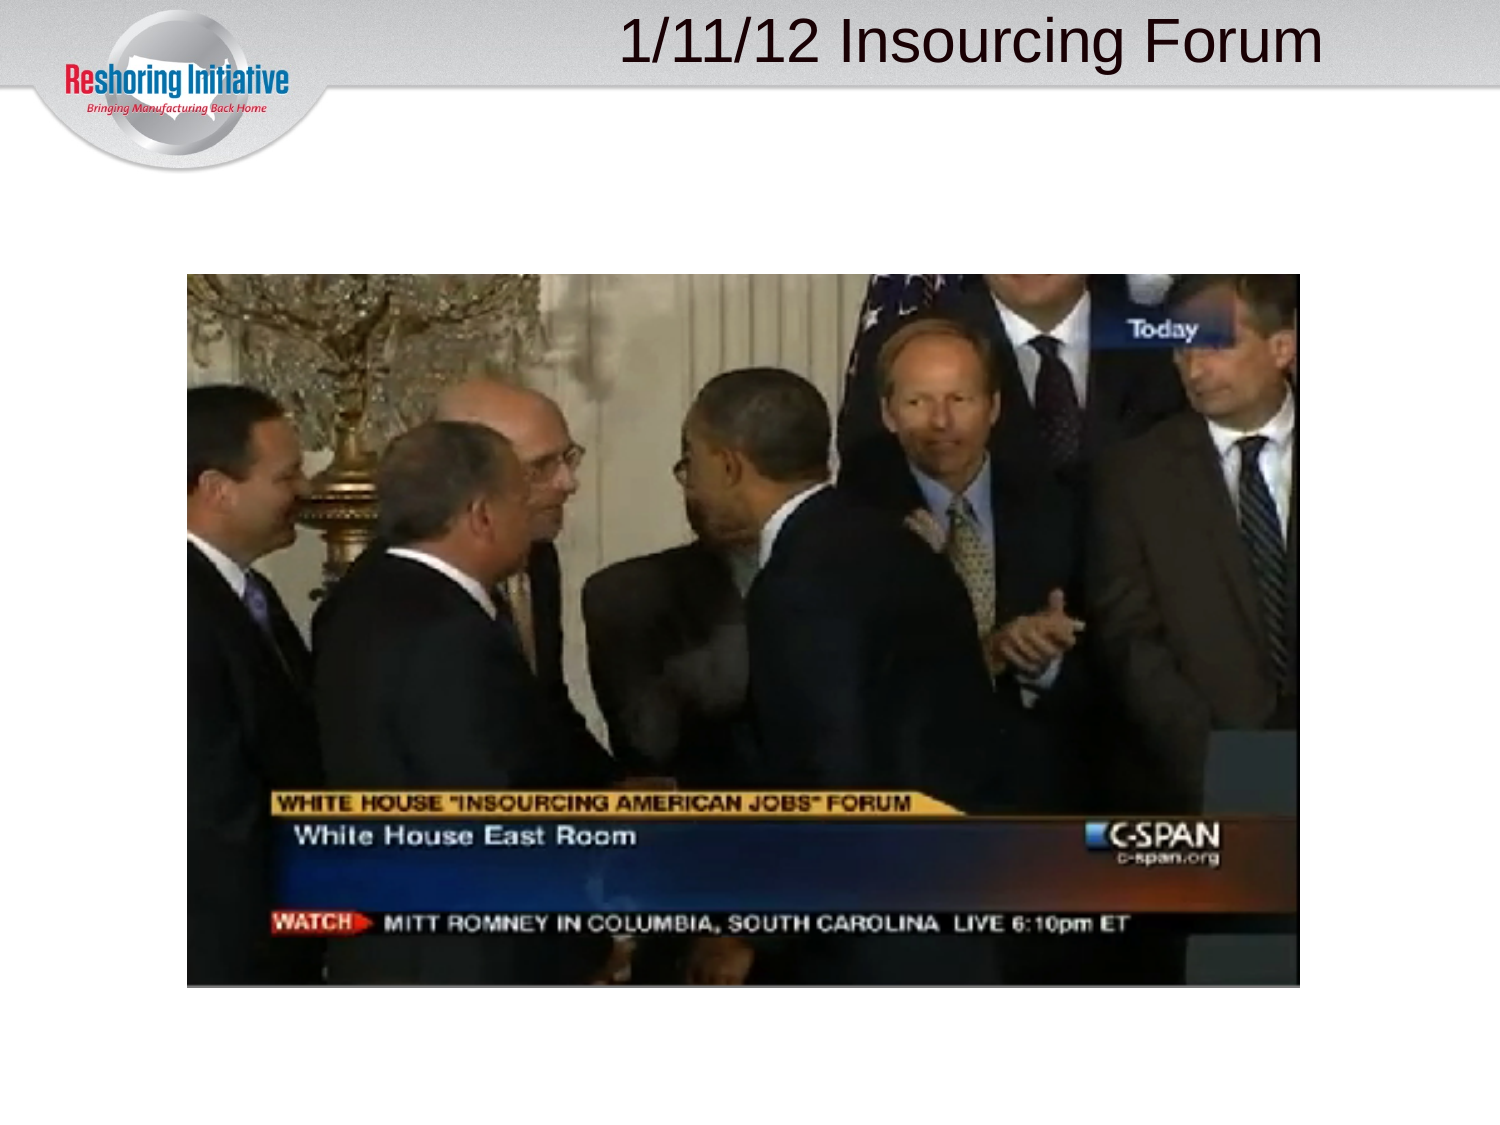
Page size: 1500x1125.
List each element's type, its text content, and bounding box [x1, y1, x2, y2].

title 1/11/12 Insourcing Forum [24, 0, 1340, 113]
picture [0, 0, 1500, 1125]
